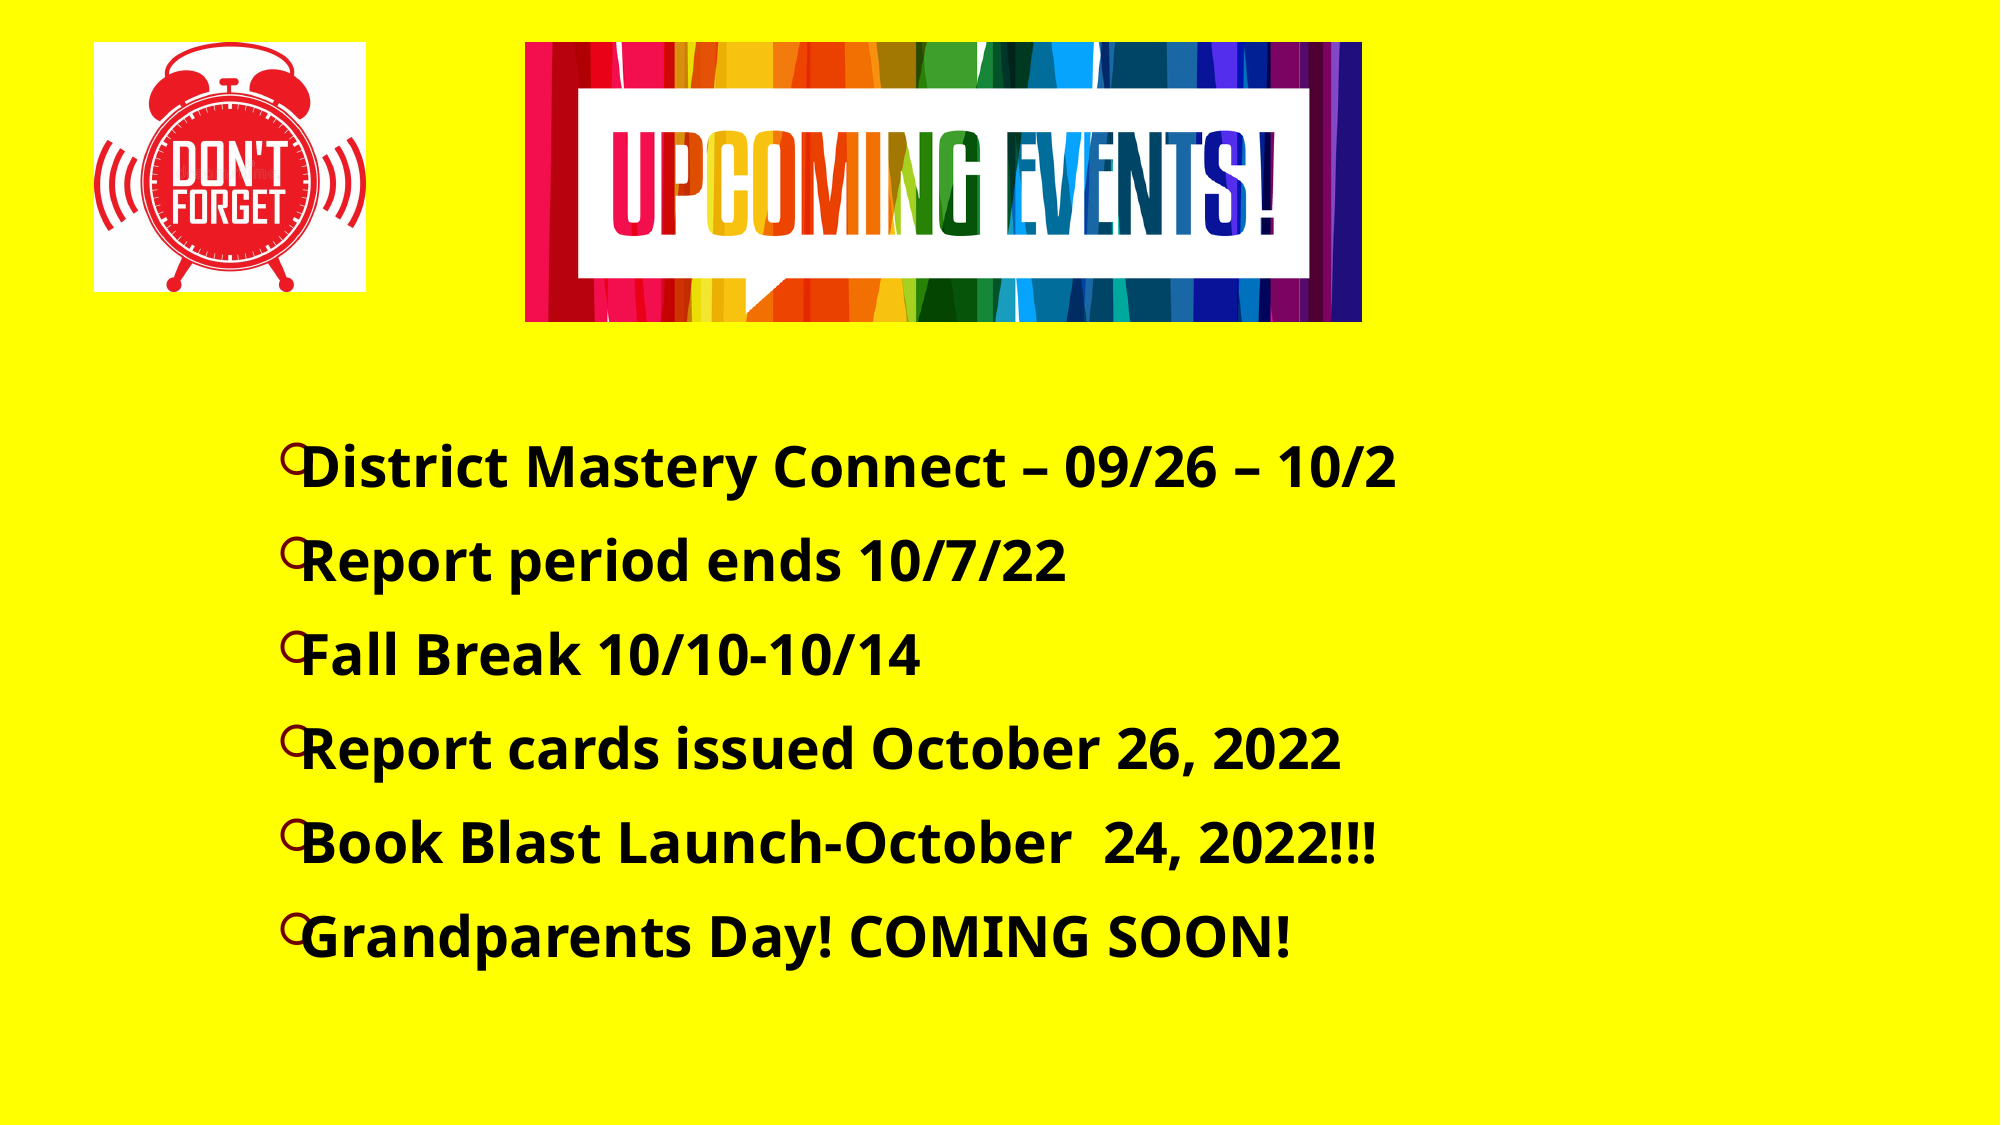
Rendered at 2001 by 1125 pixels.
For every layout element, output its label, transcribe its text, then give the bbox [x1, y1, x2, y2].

list District Mastery Connect – 09/26 – 10/2 Report period ends 10/7/22 Fall Break 10/10-10/14 Report cards issued October 26, 2022 Book Blast Launch-October 24, 2022!!! Grandparents Day! COMING SOON! [261, 363, 1680, 986]
picture [525, 42, 1362, 322]
picture [94, 42, 366, 292]
